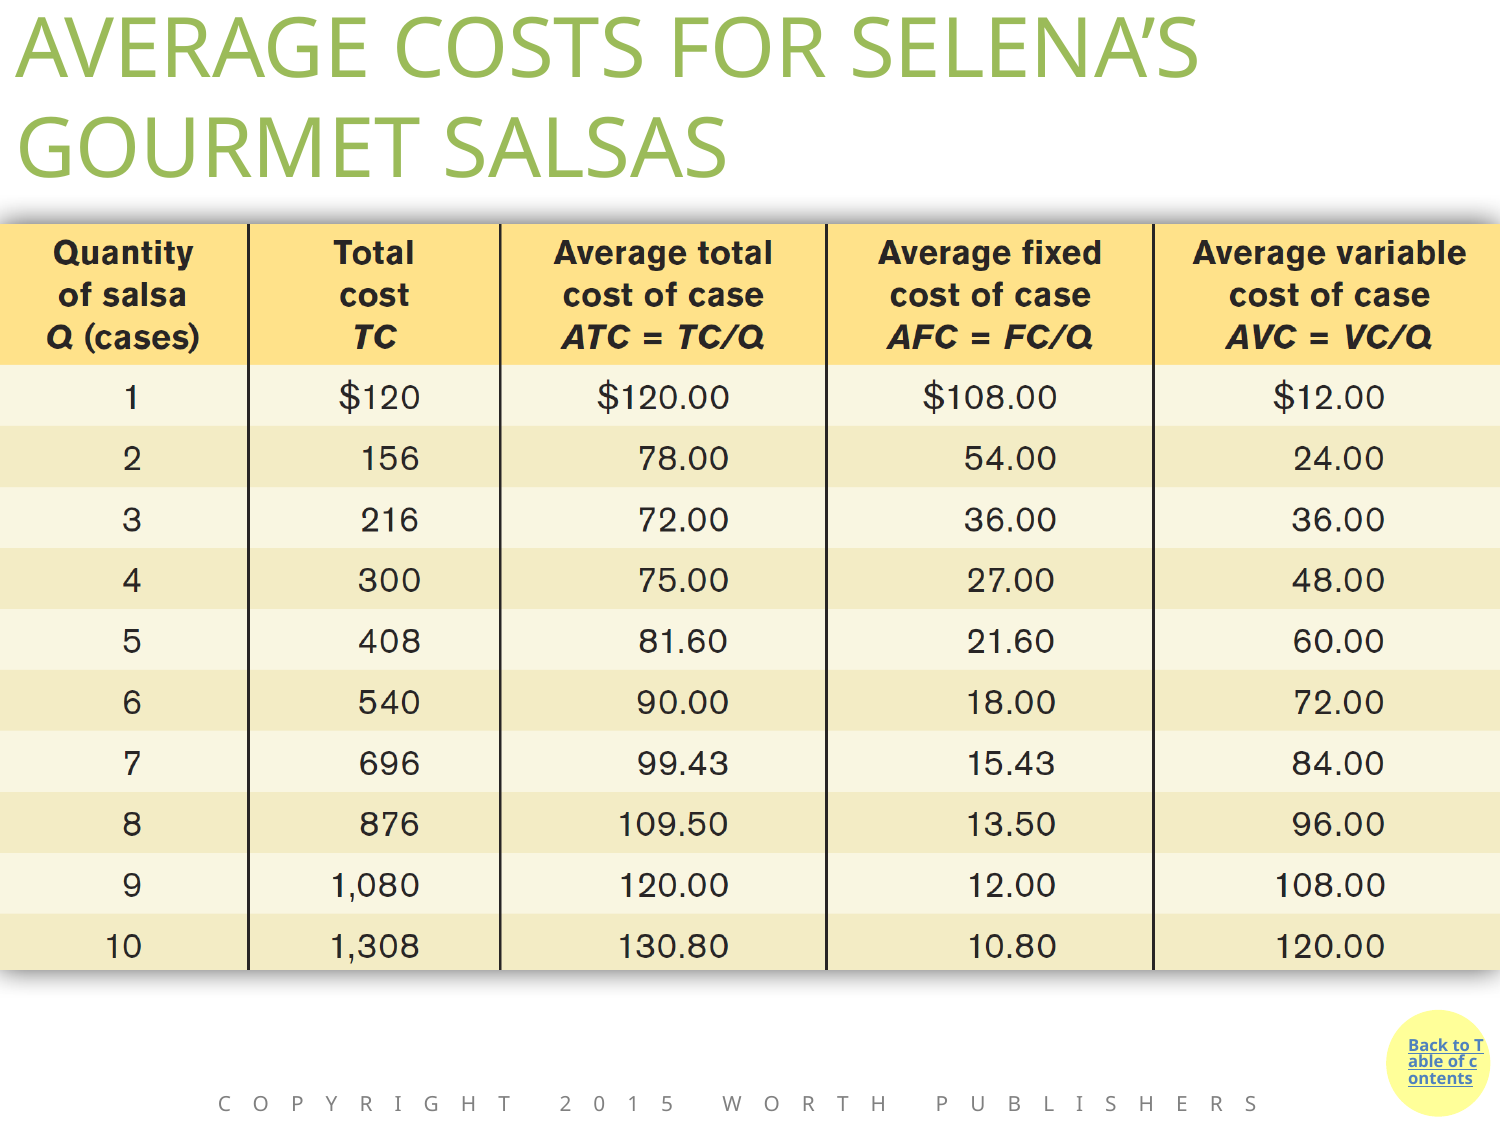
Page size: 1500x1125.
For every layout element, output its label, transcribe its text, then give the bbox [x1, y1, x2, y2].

footer Copyright 2015 Worth Publishers [203, 1083, 1368, 1121]
picture [0, 224, 1500, 970]
title AVERAGE COSTS FOR SELENA’S GOURMET SALSAS [0, 0, 1500, 188]
